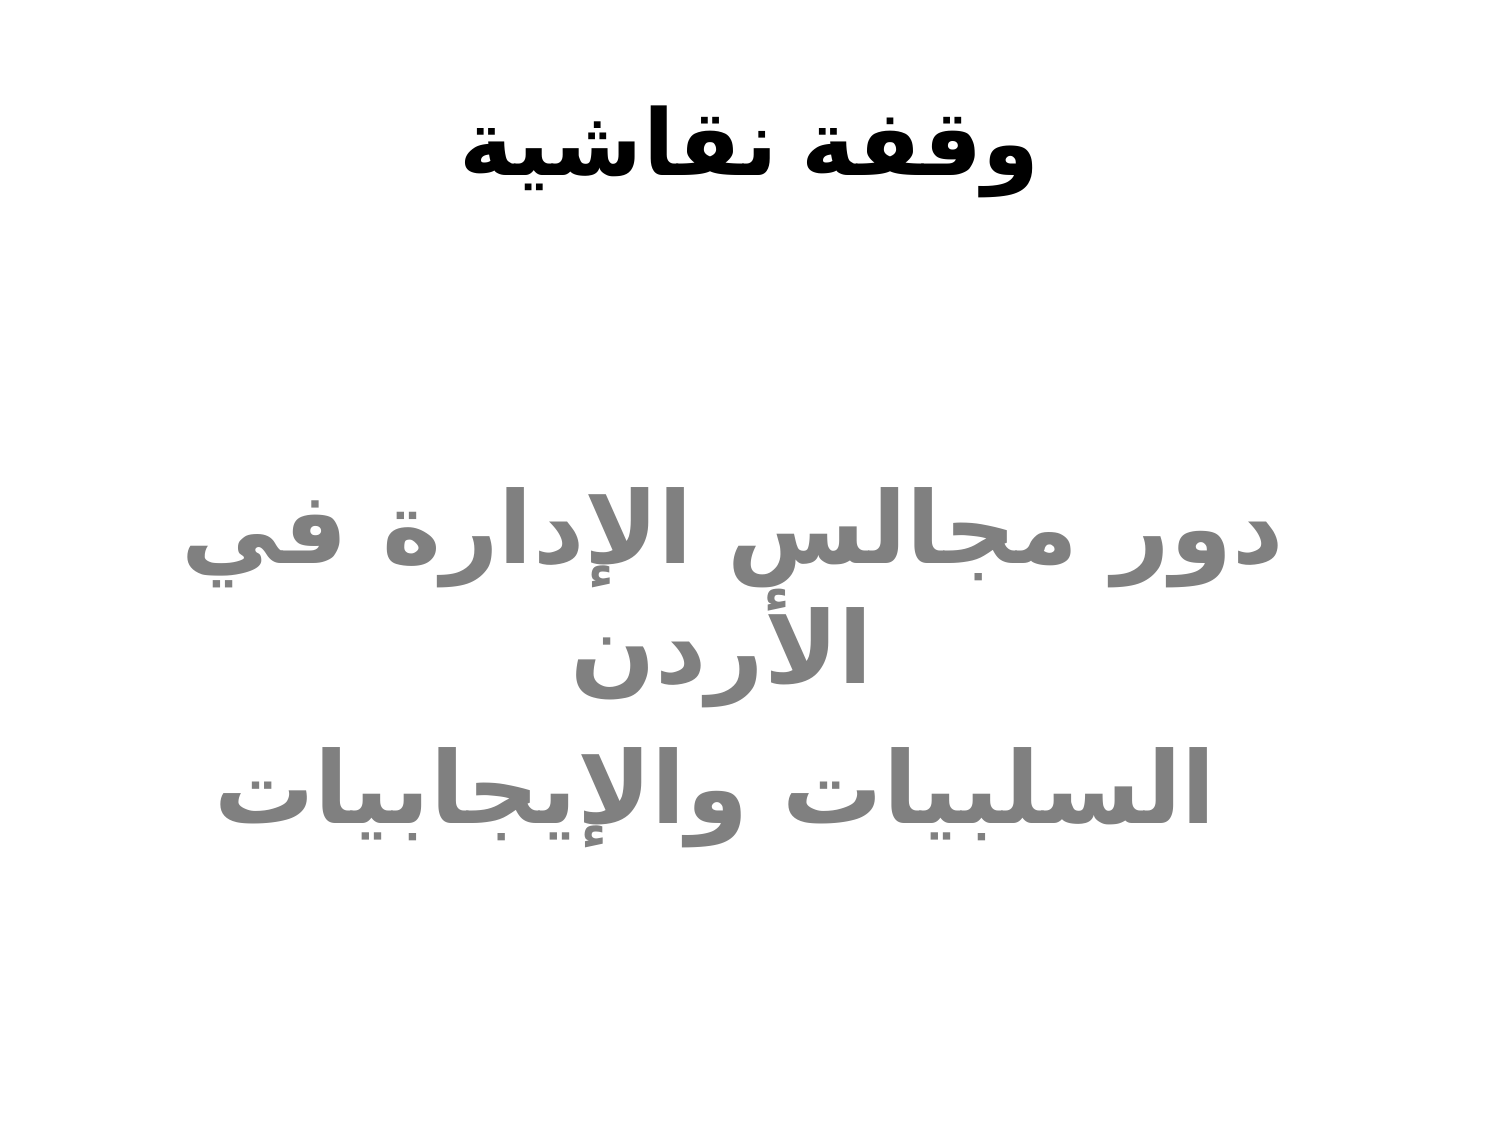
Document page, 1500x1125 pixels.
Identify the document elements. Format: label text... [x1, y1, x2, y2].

title وقفة نقاشية [75, 45, 1425, 233]
list دور مجالس الإدارة في الأردن السلبيات والإيجابيات [75, 262, 1425, 1005]
